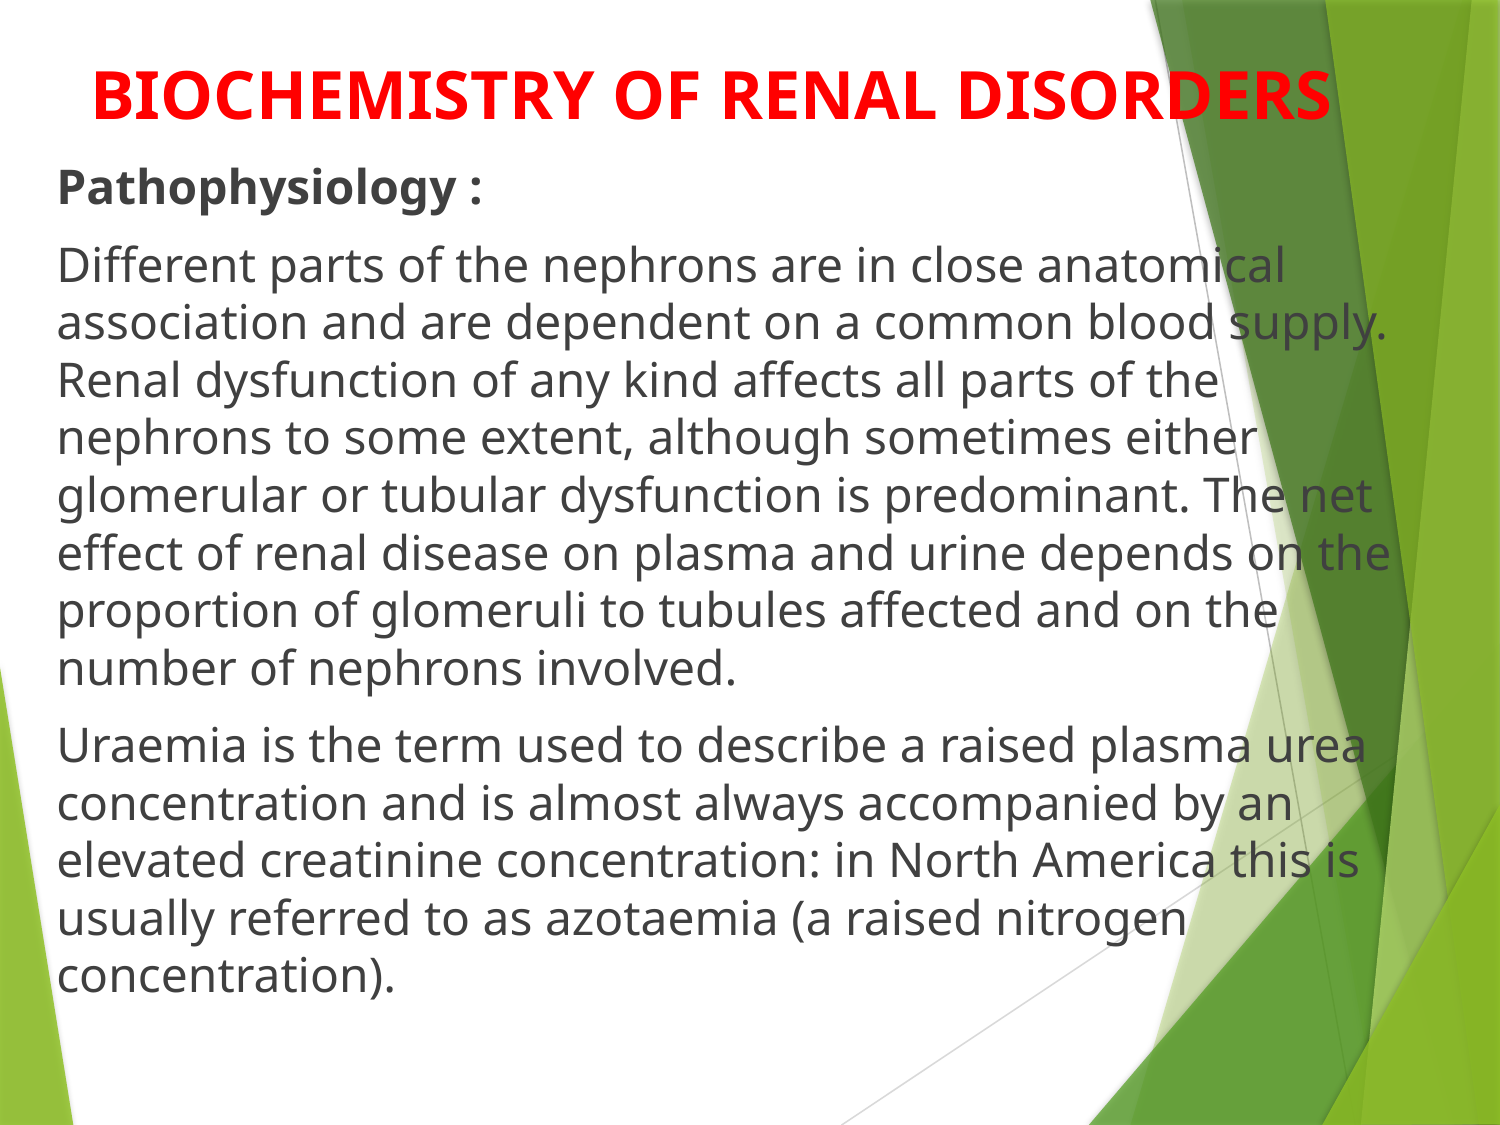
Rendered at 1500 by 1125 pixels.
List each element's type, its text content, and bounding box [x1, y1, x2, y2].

list Pathophysiology : Different parts of the nephrons are in close anatomical association and are dependent on a common blood supply. Renal dysfunction of any kind affects all parts of the nephrons to some extent, although sometimes either glomerular or tubular dysfunction is predominant. The net effect of renal disease on plasma and urine depends on the proportion of glomeruli to tubules affected and on the number of nephrons involved. Uraemia is the term used to describe a raised plasma urea concentration and is almost always accompanied by an elevated creatinine concentration: in North America this is usually referred to as azotaemia (a raised nitrogen concentration). [41, 149, 1459, 1094]
title BIOCHEMISTRY OF RENAL DISORDERS [75, 45, 1425, 149]
